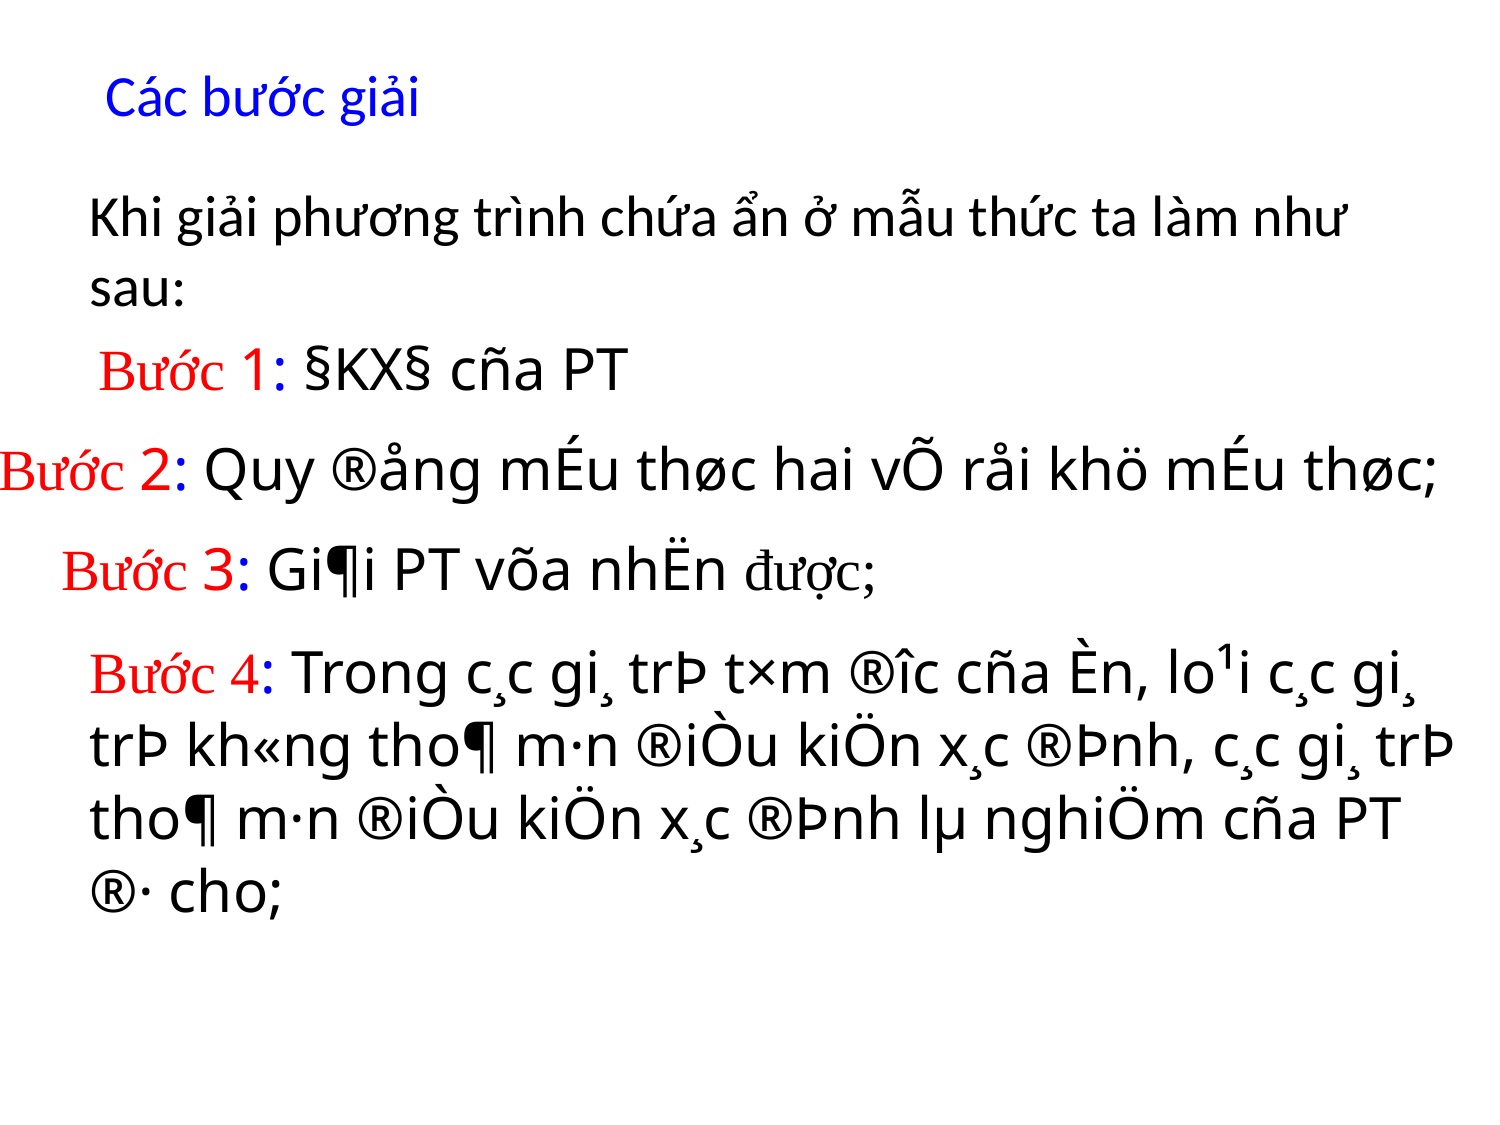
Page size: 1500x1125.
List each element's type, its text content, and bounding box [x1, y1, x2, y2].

text_box Bước 4: Trong c¸c gi¸ trÞ t×m ®­îc cña Èn, lo¹i c¸c gi¸ trÞ kh«ng tho¶ m·n ®iÒu kiÖn x¸c ®Þnh, c¸c gi¸ trÞ tho¶ m·n ®iÒu kiÖn x¸c ®Þnh lµ nghiÖm cña PT ®· cho; [74, 624, 1477, 932]
text_box Bước 3: Gi¶i PT võa nhËn được; [46, 525, 908, 610]
text_box Bước 1: §KX§ cña PT [83, 324, 660, 410]
text_box Các bước giải [77, 51, 590, 136]
text_box Khi giải phương trình chứa ẩn ở mẫu thức ta làm như sau: [75, 171, 1378, 396]
text_box Bước 2: Quy ®ång mÉu thøc hai vÕ råi khö mÉu thøc; [0, 425, 1470, 510]
